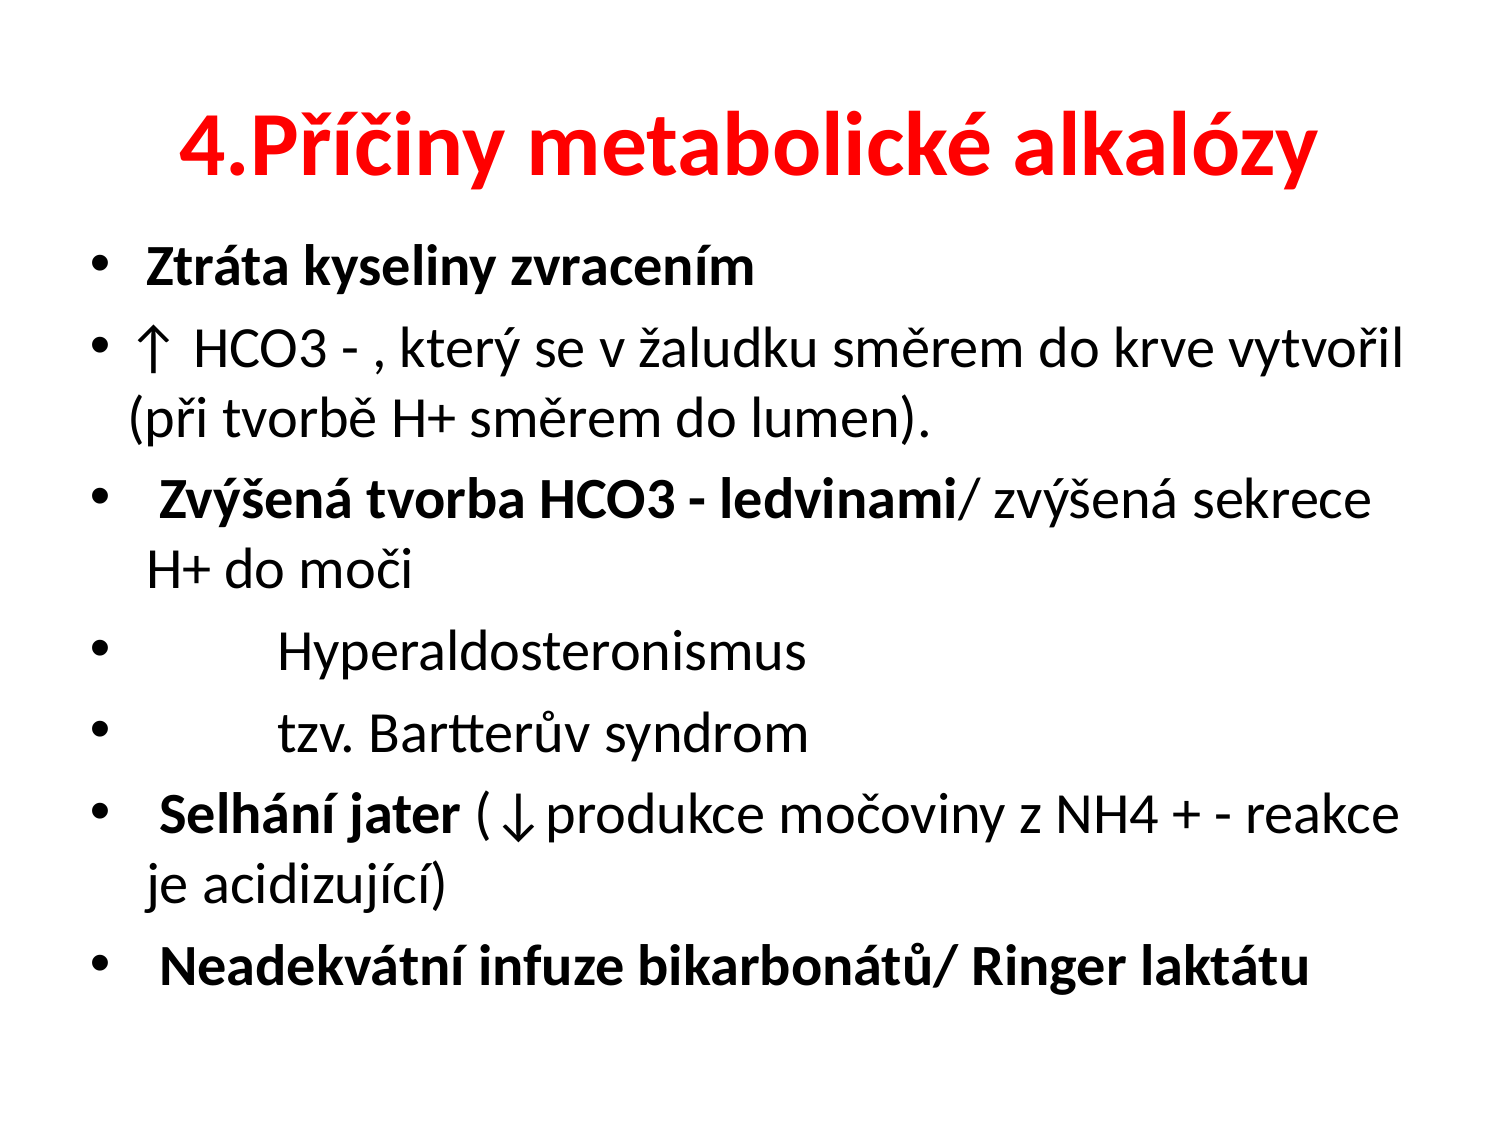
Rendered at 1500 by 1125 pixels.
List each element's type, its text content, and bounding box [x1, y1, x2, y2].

title 4.Příčiny metabolické alkalózy [0, 45, 1500, 233]
list Ztráta kyseliny zvracením ↑ HCO3 - , který se v žaludku směrem do krve vytvořil (při tvorbě H+ směrem do lumen). Zvýšená tvorba HCO3 - ledvinami/ zvýšená sekrece H+ do moči Hyperaldosteronismus tzv. Bartterův syndrom Selhání jater (↓produkce močoviny z NH4 + - reakce je acidizující) Neadekvátní infuze bikarbonátů/ Ringer laktátu [75, 219, 1425, 1059]
